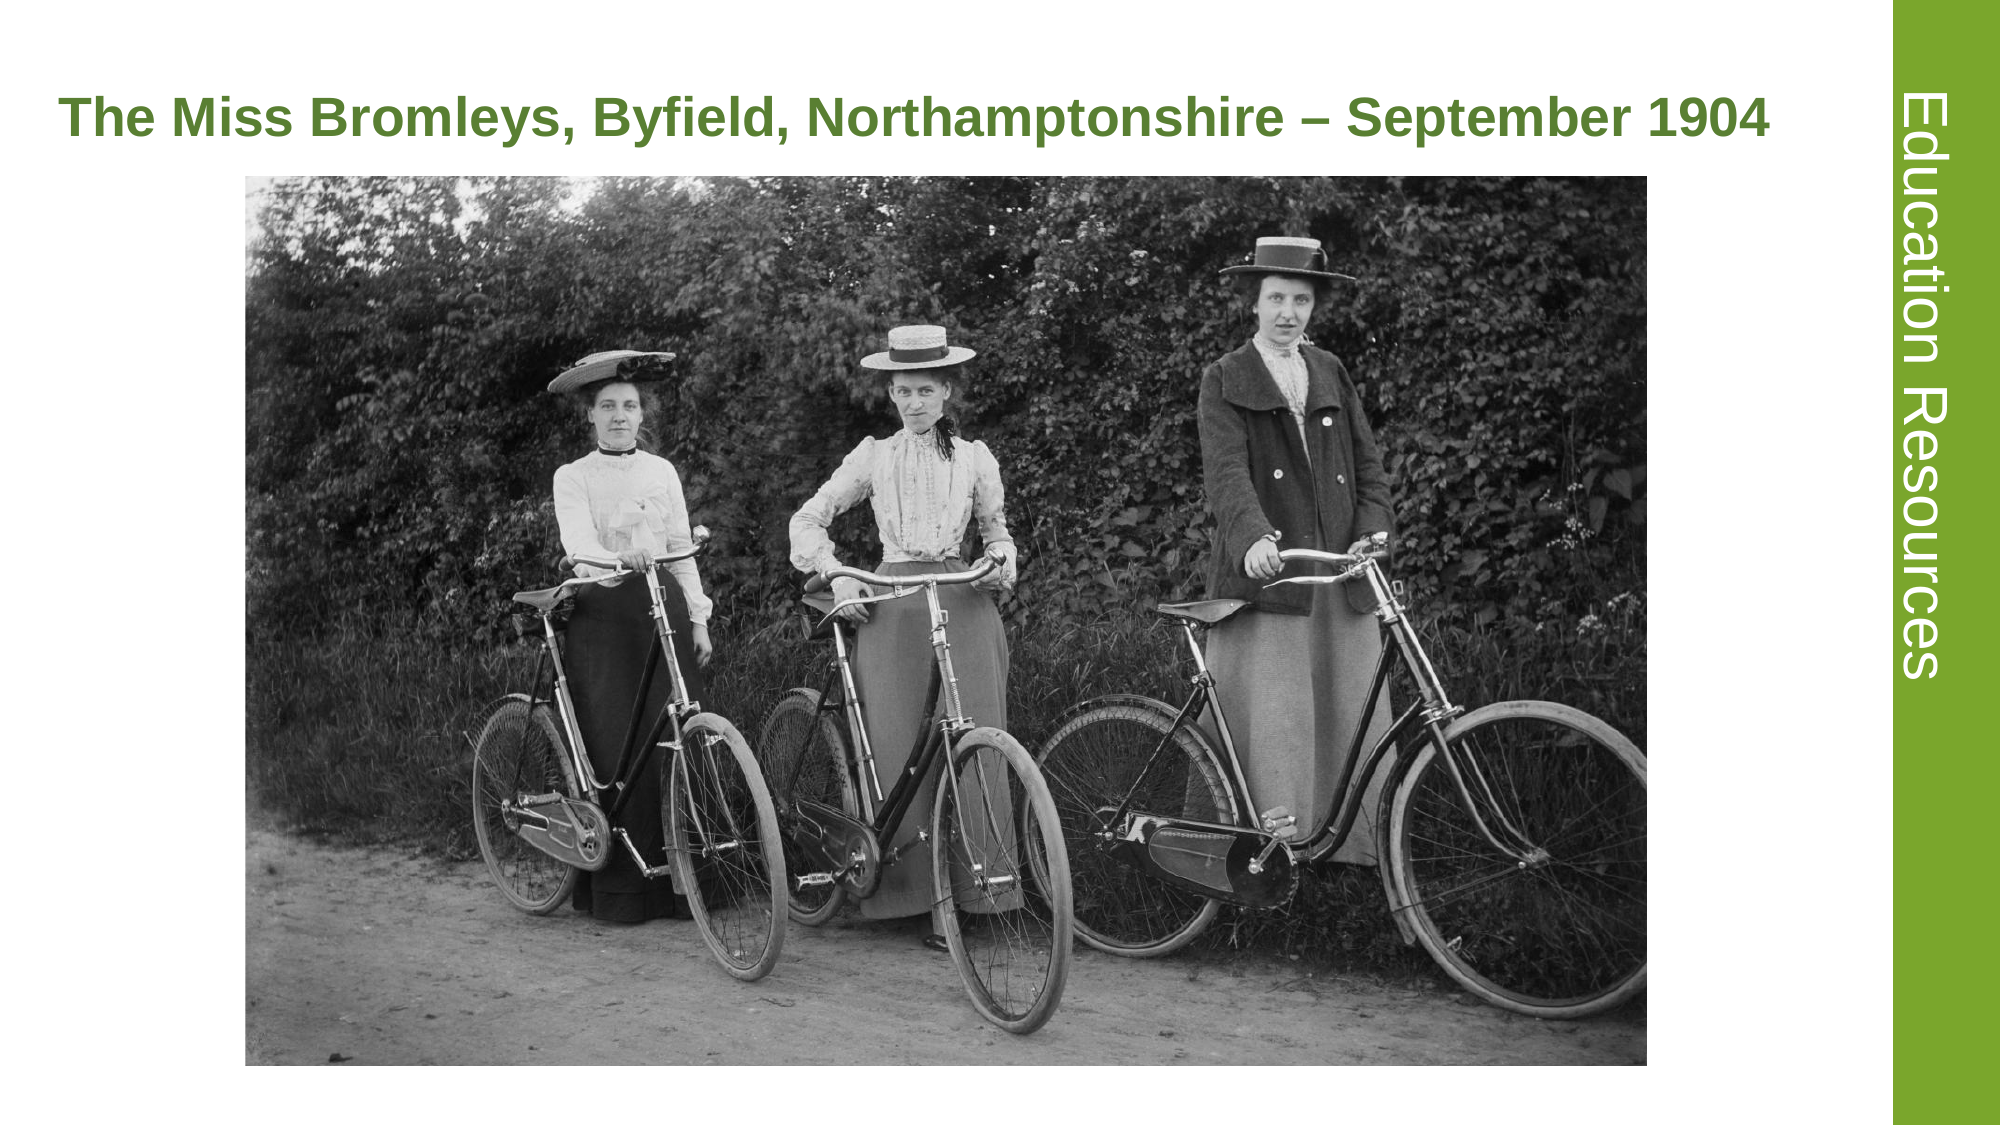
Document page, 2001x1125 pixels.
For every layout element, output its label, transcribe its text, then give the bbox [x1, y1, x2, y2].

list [245, 176, 1647, 1066]
title The Miss Bromleys, Byfield, Northamptonshire – September 1904 1 [58, 59, 1863, 177]
